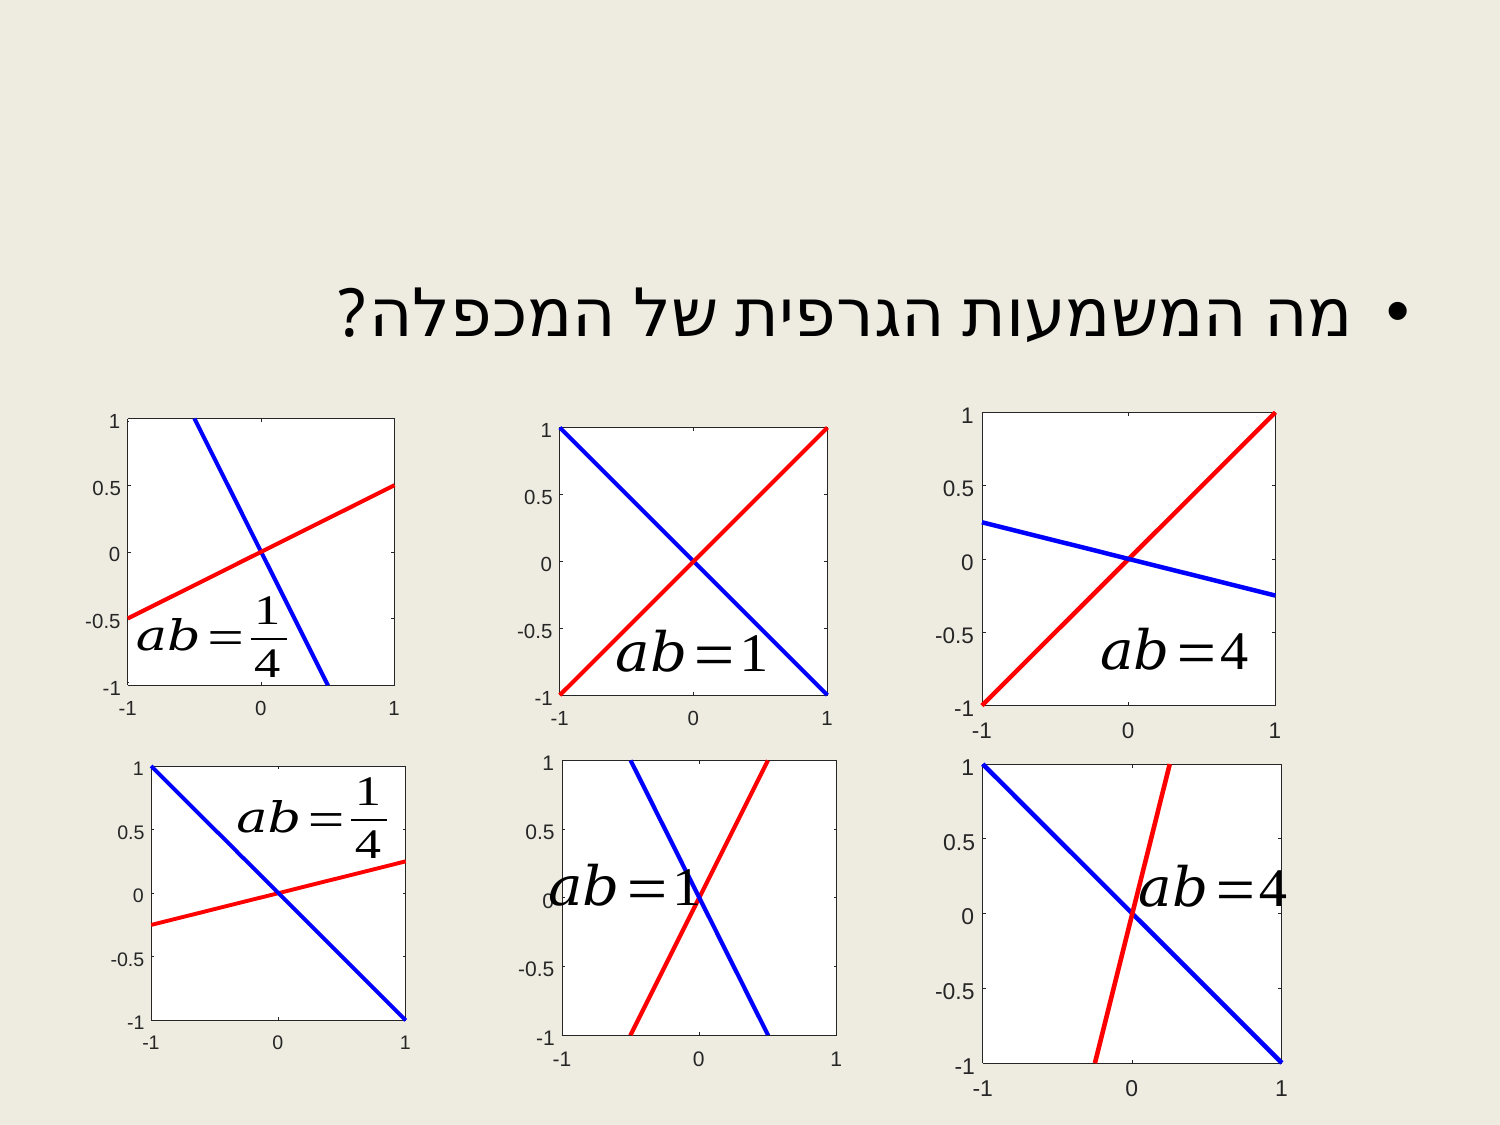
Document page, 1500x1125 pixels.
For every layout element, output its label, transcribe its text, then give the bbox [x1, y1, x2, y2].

list מה המשמעות הגרפית של המכפלה? [75, 262, 1425, 1005]
picture [46, 393, 444, 1059]
picture [477, 385, 1330, 1125]
